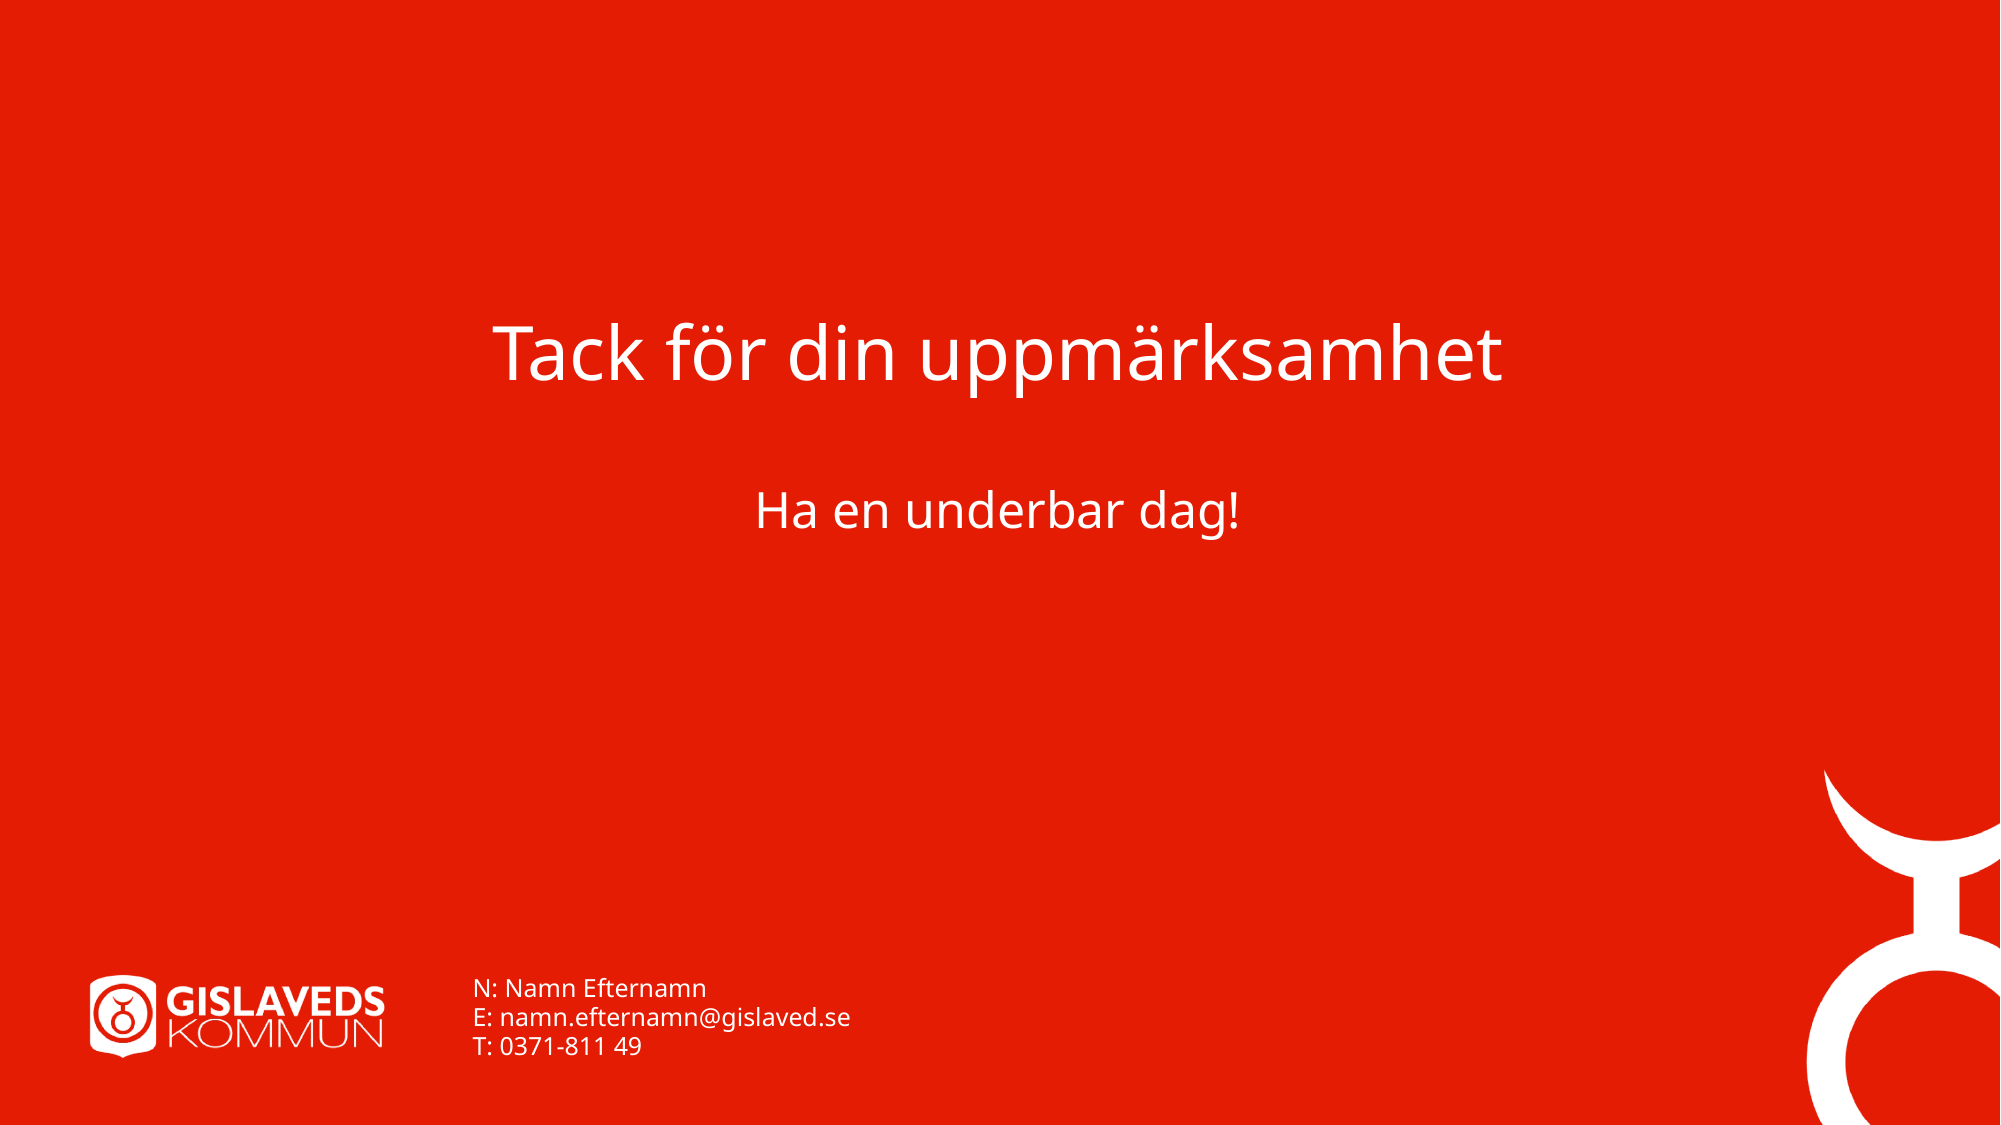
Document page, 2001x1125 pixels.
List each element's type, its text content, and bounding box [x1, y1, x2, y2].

title Tack för din uppmärksamhet [88, 230, 1908, 396]
picture [1805, 768, 2000, 1125]
list Ha en underbar dag! [88, 478, 1908, 727]
picture [88, 974, 385, 1058]
list N: Namn Efternamn E: namn.efternamn@gislaved.se T: 0371-811 49 [472, 973, 1028, 1080]
